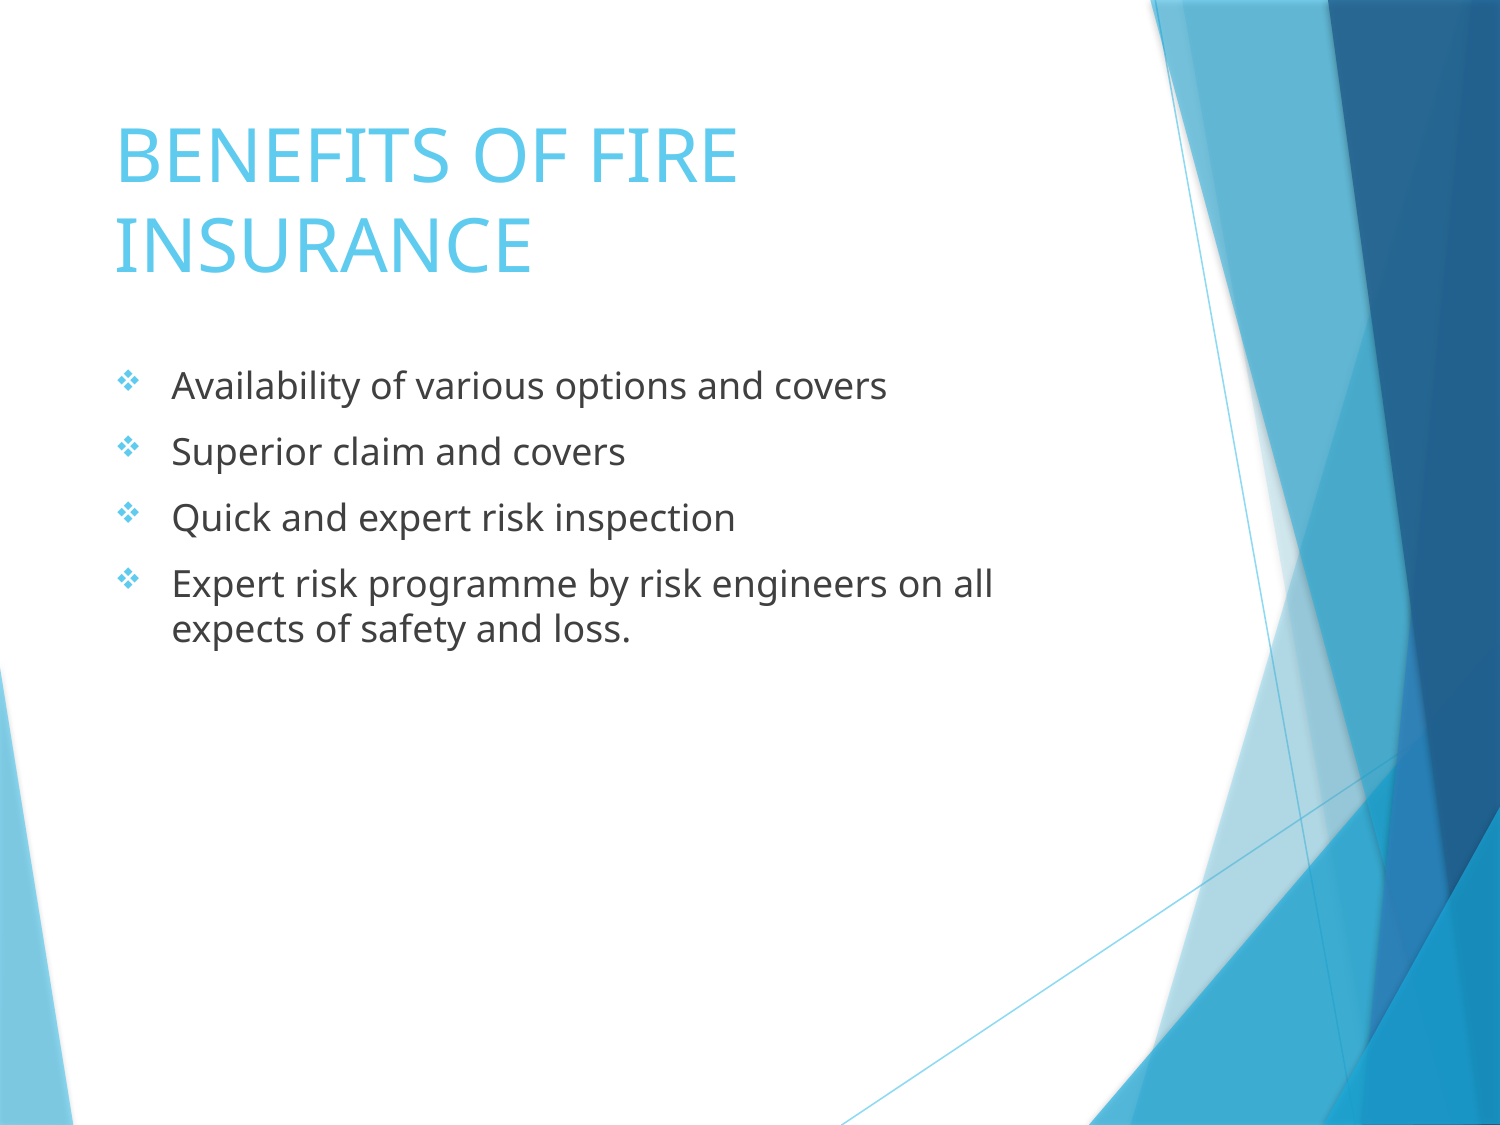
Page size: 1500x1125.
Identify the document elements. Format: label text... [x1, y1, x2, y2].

list Availability of various options and covers Superior claim and covers Quick and expert risk inspection Expert risk programme by risk engineers on all expects of safety and loss. [99, 354, 1142, 992]
title BENEFITS OF FIRE INSURANCE [99, 99, 1142, 317]
